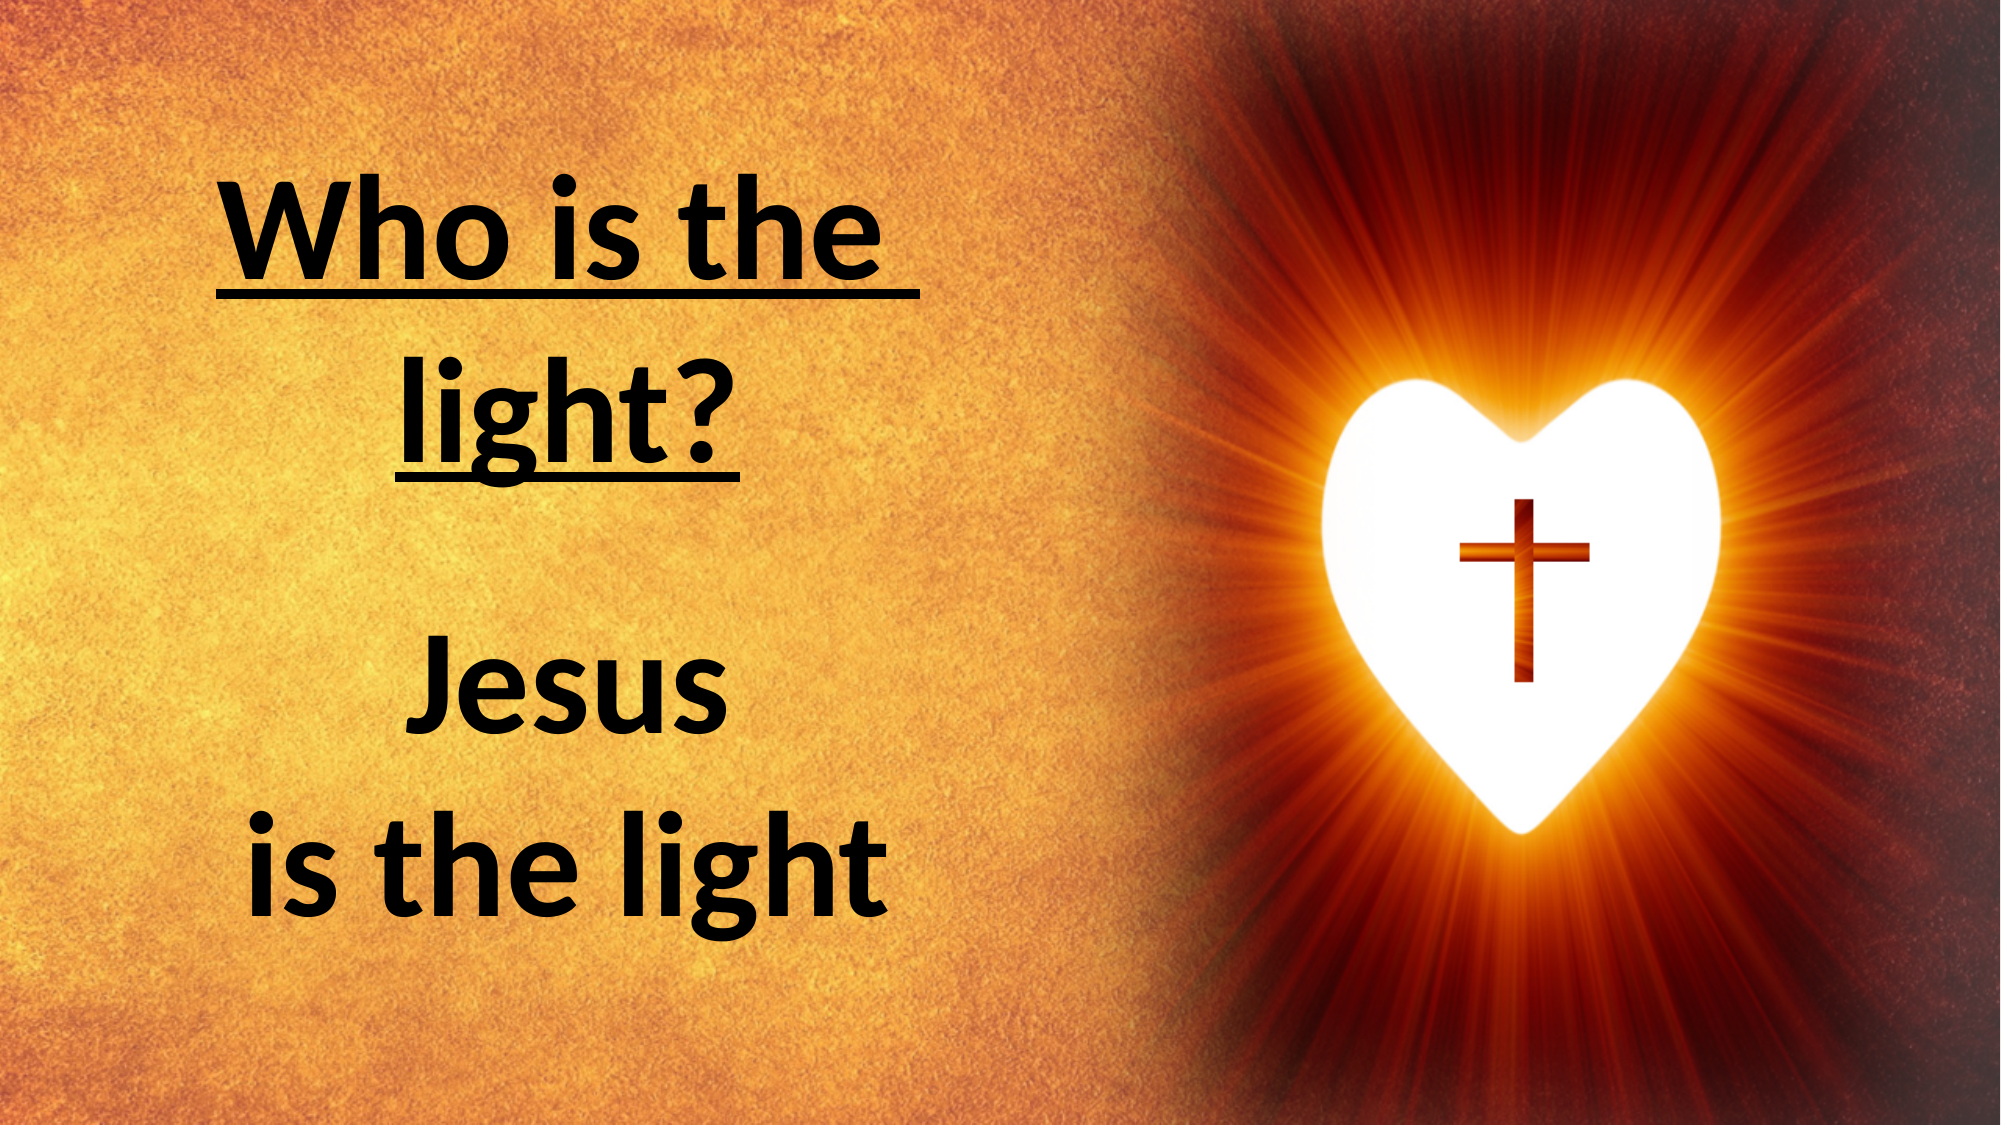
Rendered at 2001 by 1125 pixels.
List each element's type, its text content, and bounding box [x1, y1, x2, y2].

picture [0, 0, 2001, 1125]
list Who is the light? Jesus is the light [0, 142, 1136, 1107]
